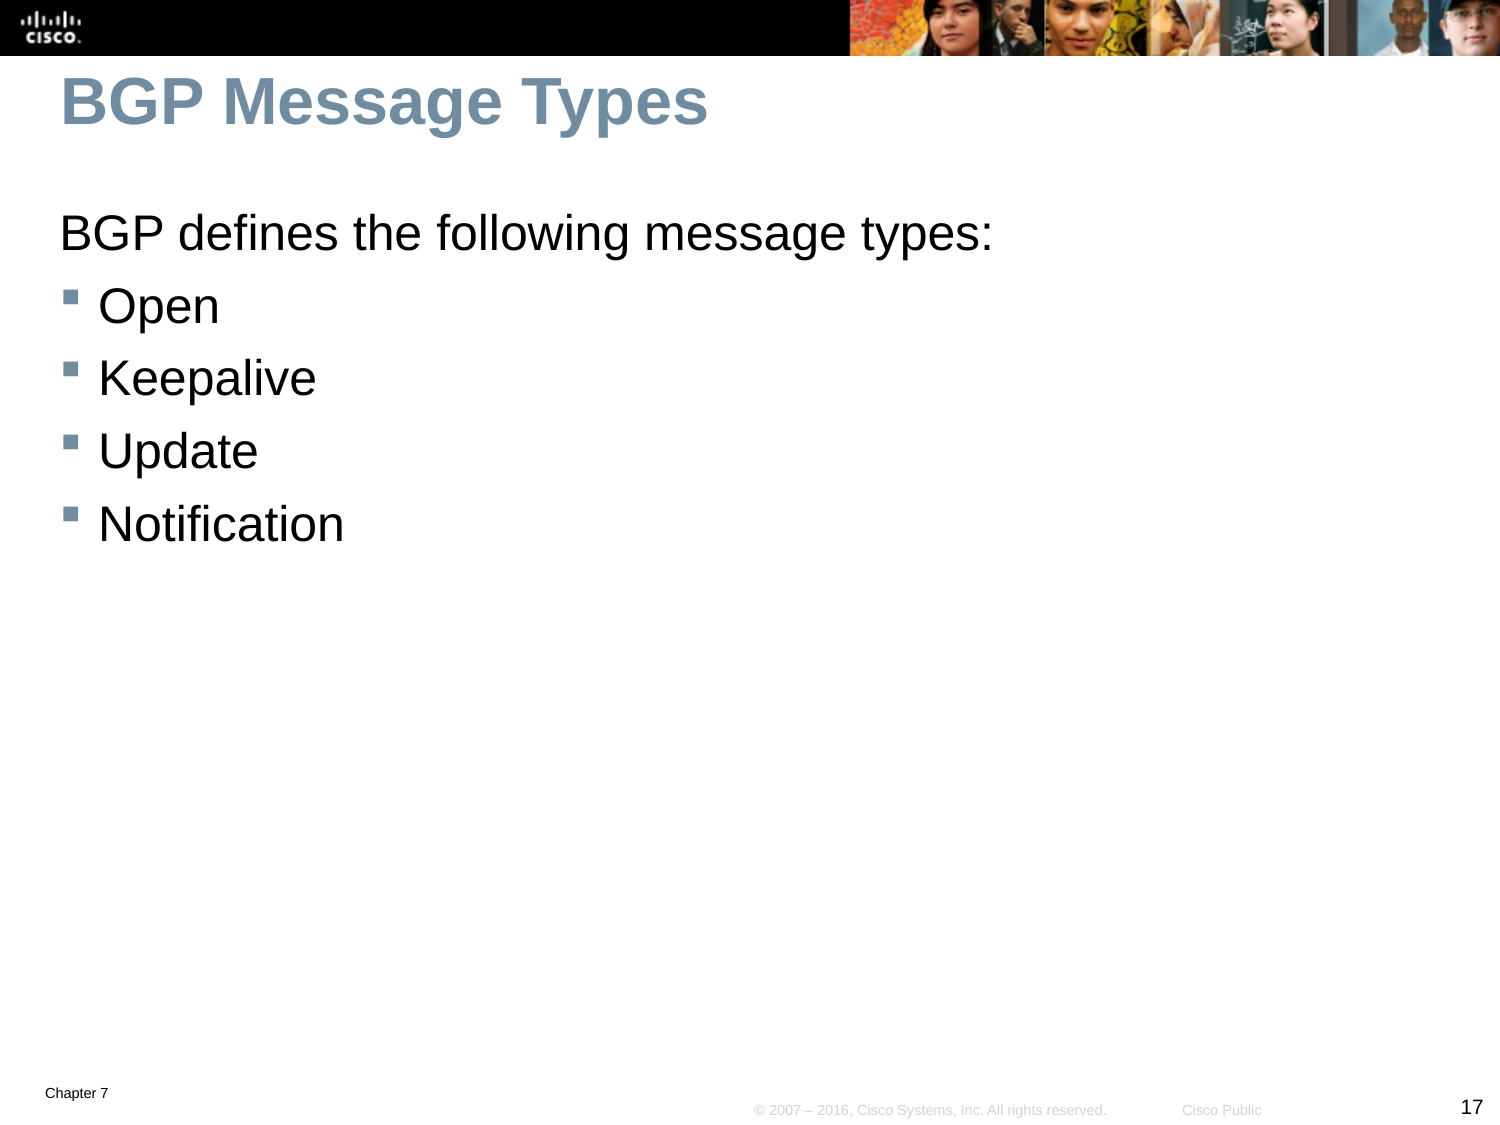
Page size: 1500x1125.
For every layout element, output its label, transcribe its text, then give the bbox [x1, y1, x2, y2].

title BGP Message Types [45, 59, 1444, 182]
list BGP defines the following message types: Open Keepalive Update Notification [45, 193, 1444, 1037]
picture [0, 0, 1500, 56]
